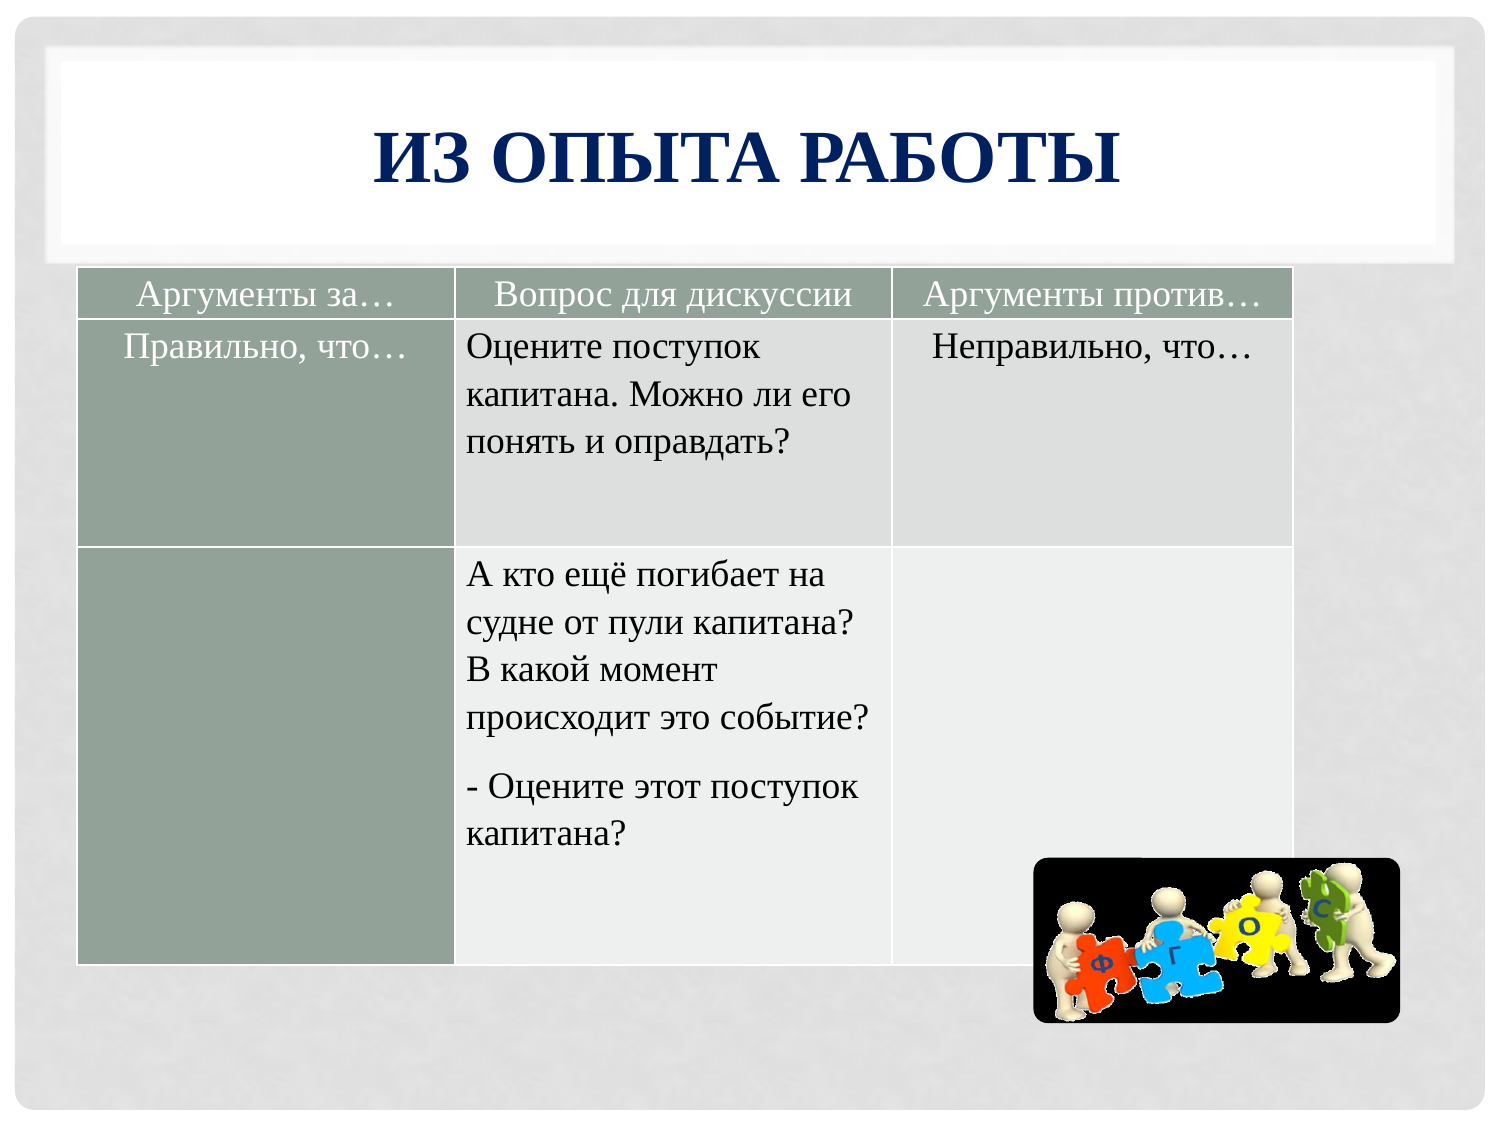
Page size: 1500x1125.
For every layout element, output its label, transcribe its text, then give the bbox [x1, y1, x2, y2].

table_header Аргументы за… [78, 268, 454, 318]
table_cell А кто ещё погибает на судне от пули капитана? В какой момент происходит это событие? - Оцените этот поступок капитана? [456, 548, 891, 964]
table_cell Неправильно, что… [893, 320, 1292, 546]
title Из опыта работы [69, 66, 1425, 238]
table_header Вопрос для дискуссии [456, 268, 891, 318]
table_cell [893, 548, 1292, 964]
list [1033, 857, 1401, 1024]
table_header Аргументы против… [893, 268, 1292, 318]
table_cell Правильно, что… [78, 320, 454, 546]
table_cell [78, 548, 454, 964]
table_cell Оцените поступок капитана. Можно ли его понять и оправдать? [456, 320, 891, 546]
